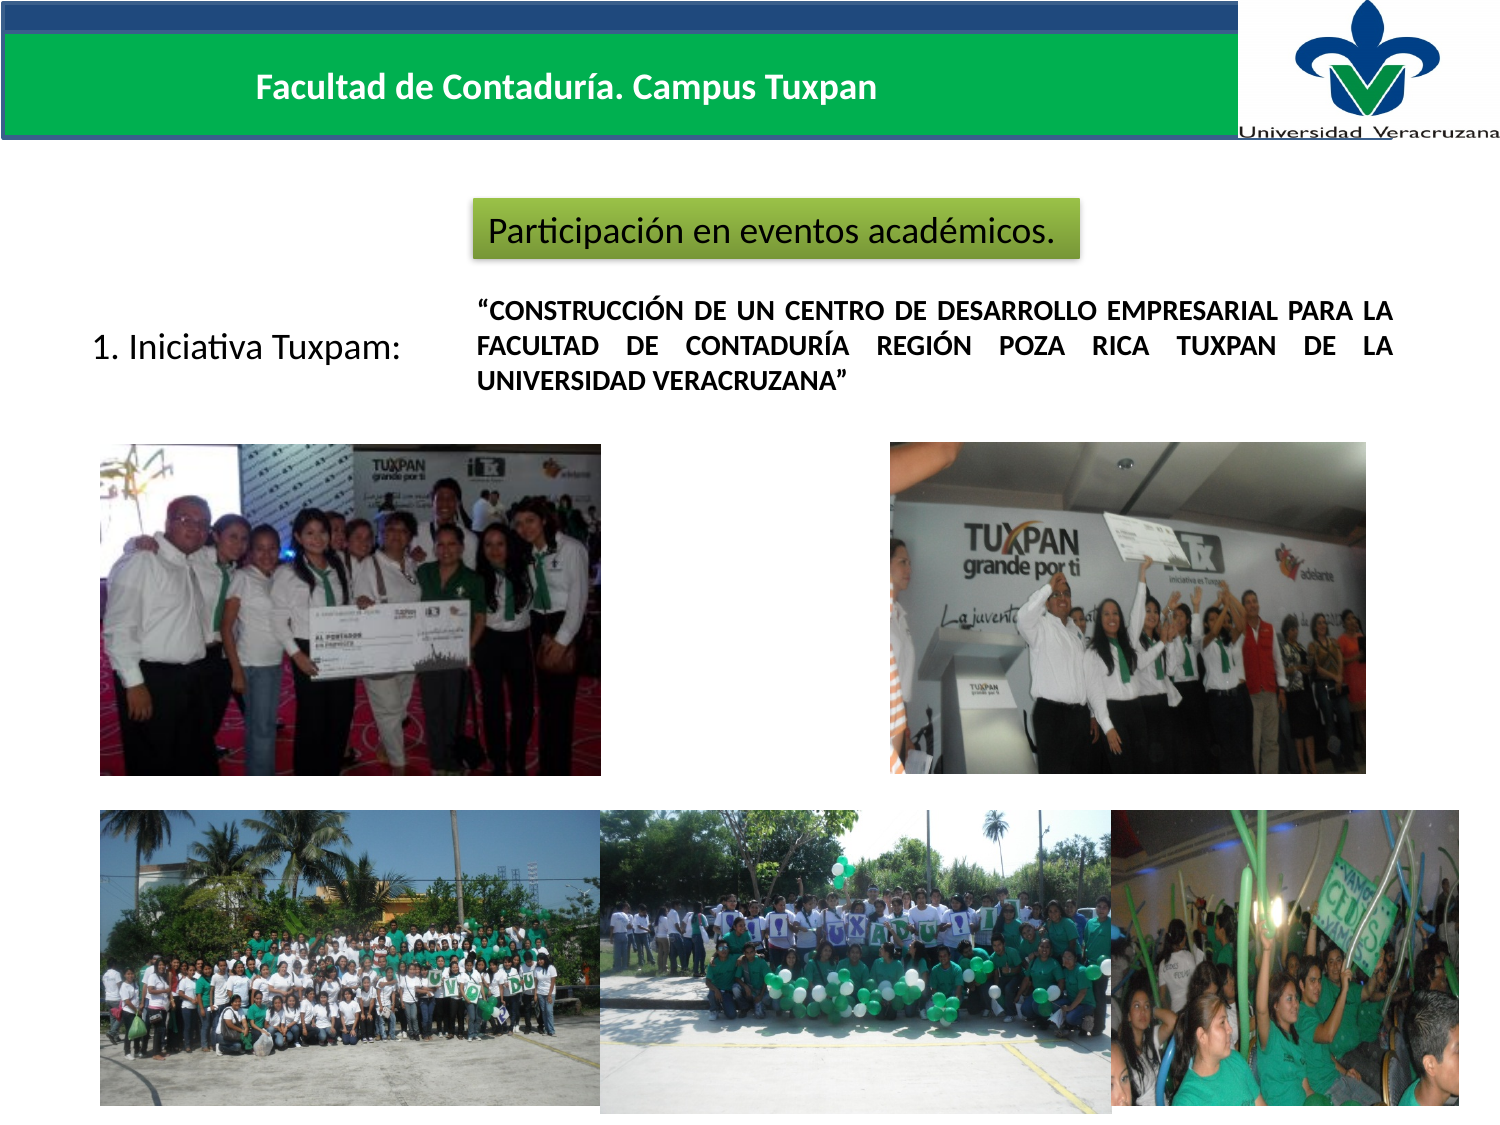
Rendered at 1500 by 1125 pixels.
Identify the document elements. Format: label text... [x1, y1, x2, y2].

text_box Participación en eventos académicos. [473, 198, 1080, 259]
text_box “CONSTRUCCIÓN DE UN CENTRO DE DESARROLLO EMPRESARIAL PARA LA FACULTAD DE CONTADURÍA REGIÓN POZA RICA TUXPAN DE LA UNIVERSIDAD VERACRUZANA” [462, 284, 1409, 404]
picture [100, 444, 601, 776]
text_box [100, 810, 1459, 1114]
text_box 1. Iniciativa Tuxpam: [76, 314, 462, 375]
picture [890, 442, 1366, 775]
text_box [3, 0, 1500, 138]
